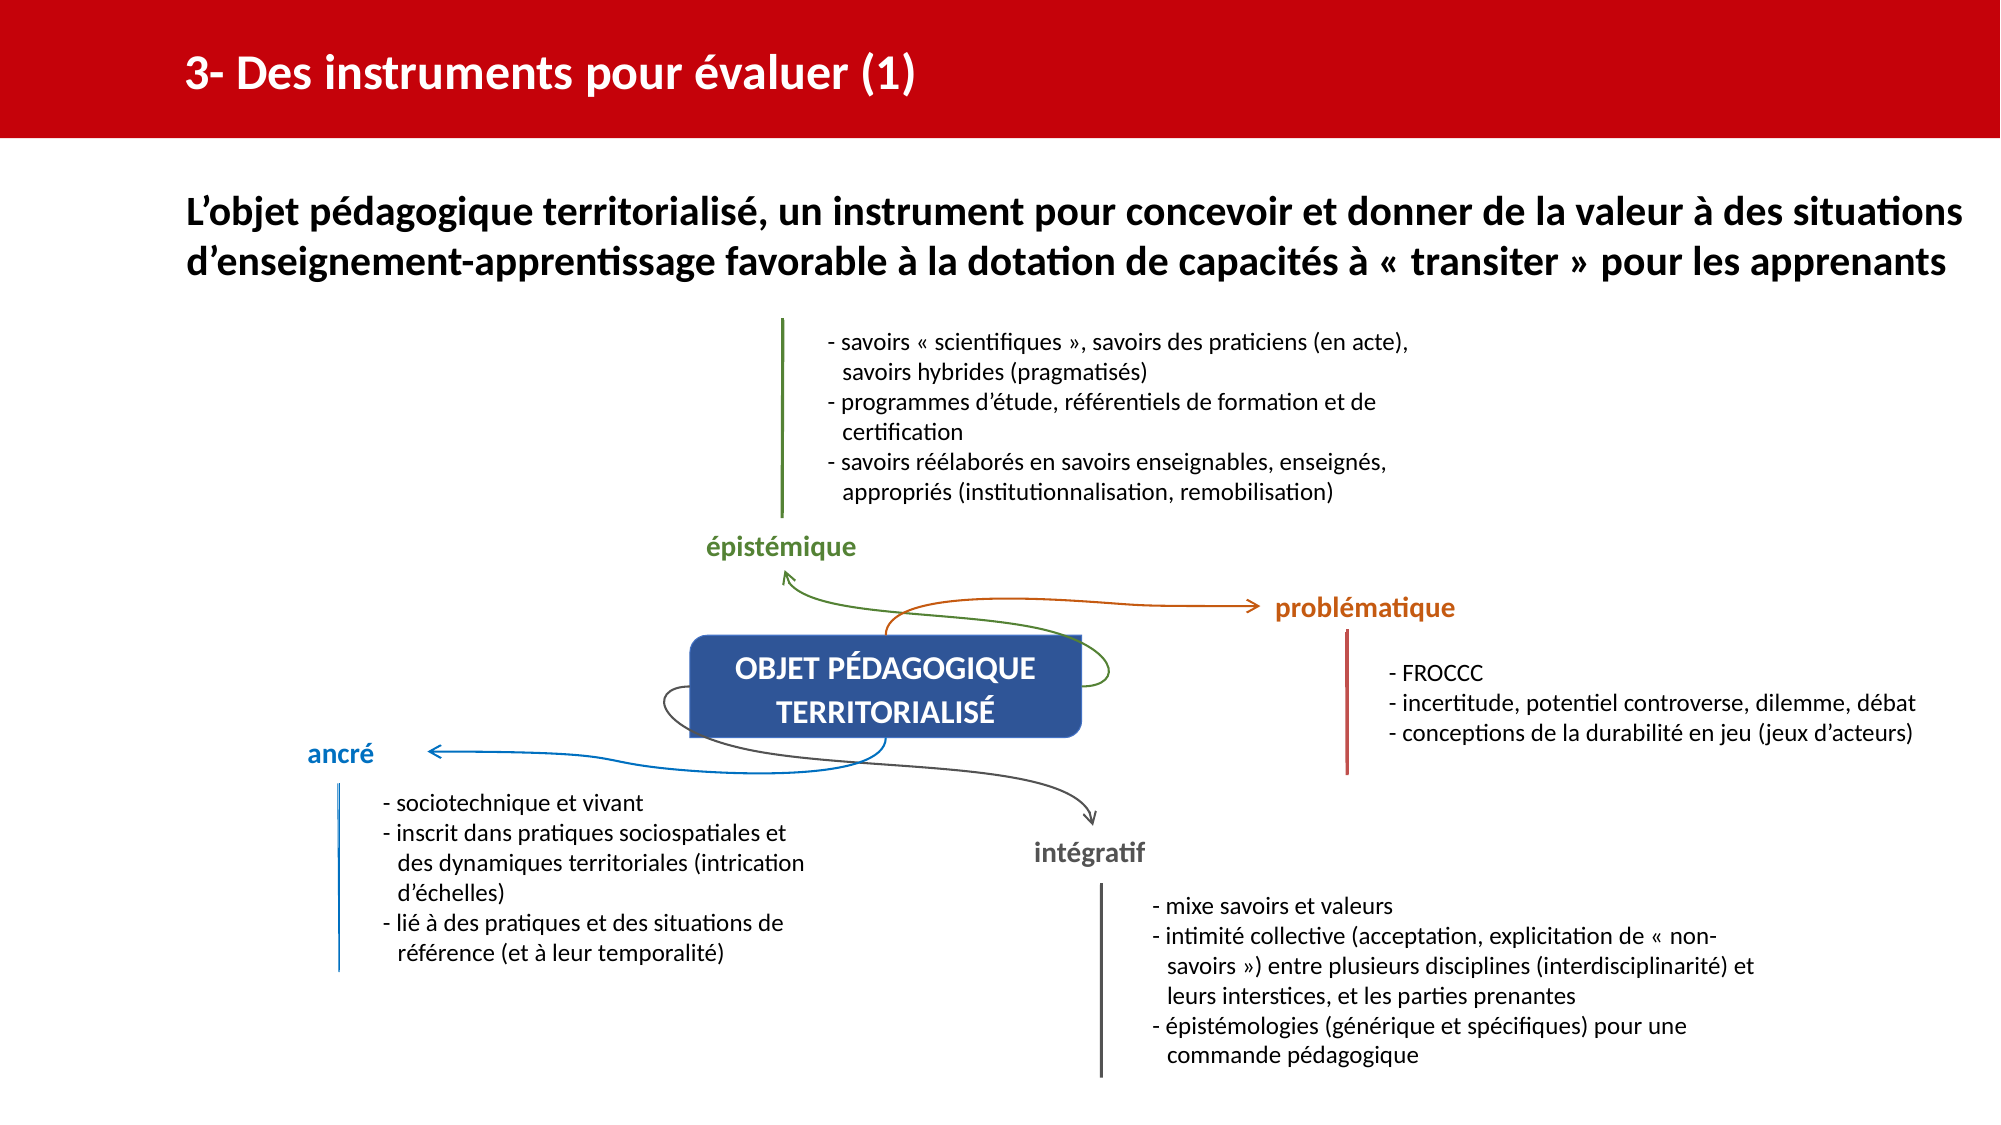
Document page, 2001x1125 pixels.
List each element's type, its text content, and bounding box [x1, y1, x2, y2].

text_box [1081, 606, 1261, 687]
text_box - sociotechnique et vivant - inscrit dans pratiques sociospatiales et des dynamiques territoriales (intrication d’échelles) - lié à des pratiques et des situations de référence (et à leur temporalité) [368, 783, 838, 970]
text_box - savoirs « scientifiques », savoirs des praticiens (en acte), savoirs hybrides (pragmatisés) - programmes d’étude, référentiels de formation et de certification - savoirs réélaborés en savoirs enseignables, enseignés, appropriés (institutionnalisation, remobilisation) [813, 318, 1440, 513]
text_box - FROCCC - incertitude, potentiel controverse, dilemme, débat - conceptions de la durabilité en jeu (jeux d’acteurs) [1374, 629, 1939, 774]
text_box - mixe savoirs et valeurs - intimité collective (acceptation, explicitation de « non-savoirs ») entre plusieurs disciplines (interdisciplinarité) et leurs interstices, et les parties prenantes - épistémologies (générique et spécifiques) pour une commande pédagogique [1137, 883, 1815, 1075]
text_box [427, 686, 690, 752]
text_box 3- Des instruments pour évaluer (1) [0, 0, 2000, 139]
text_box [945, 677, 1034, 886]
text_box problématique [1260, 581, 1492, 631]
text_box L’objet pédagogique territorialisé, un instrument pour concevoir et donner de la valeur à des situations d’enseignement-apprentissage favorable à la dotation de capacités à « transiter » pour les apprenants [171, 176, 1980, 292]
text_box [802, 552, 868, 654]
text_box épistémique [660, 520, 909, 571]
text_box ancré [254, 726, 428, 777]
text_box intégratif [1034, 825, 1211, 876]
text_box OBJET PÉDAGOGIQUE TERRITORIALISÉ [689, 634, 1083, 739]
